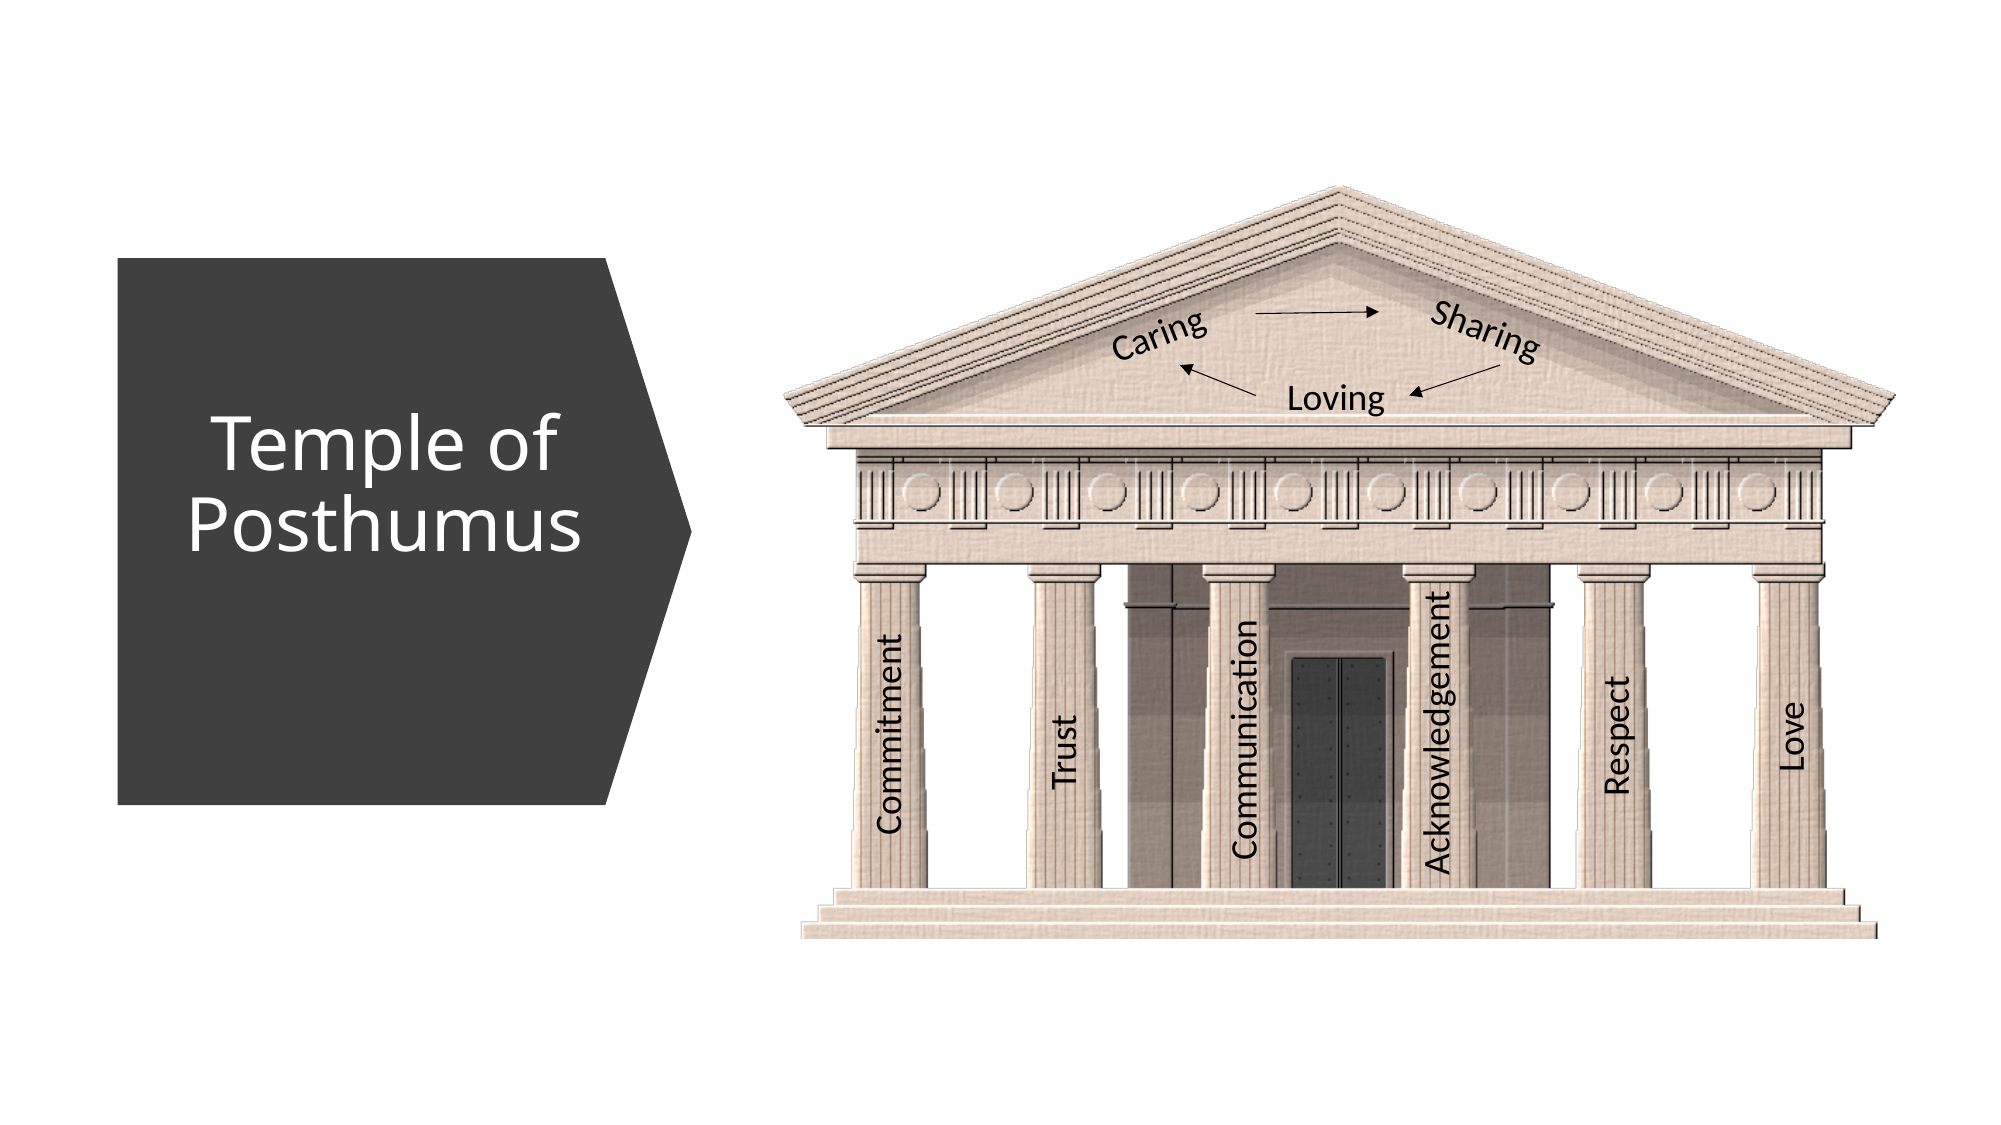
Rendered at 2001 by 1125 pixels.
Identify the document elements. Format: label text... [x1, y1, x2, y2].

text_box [1179, 365, 1256, 396]
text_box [1409, 365, 1500, 396]
picture [783, 185, 1896, 940]
text_box [116, 257, 693, 807]
title Temple of Posthumus [168, 322, 601, 741]
